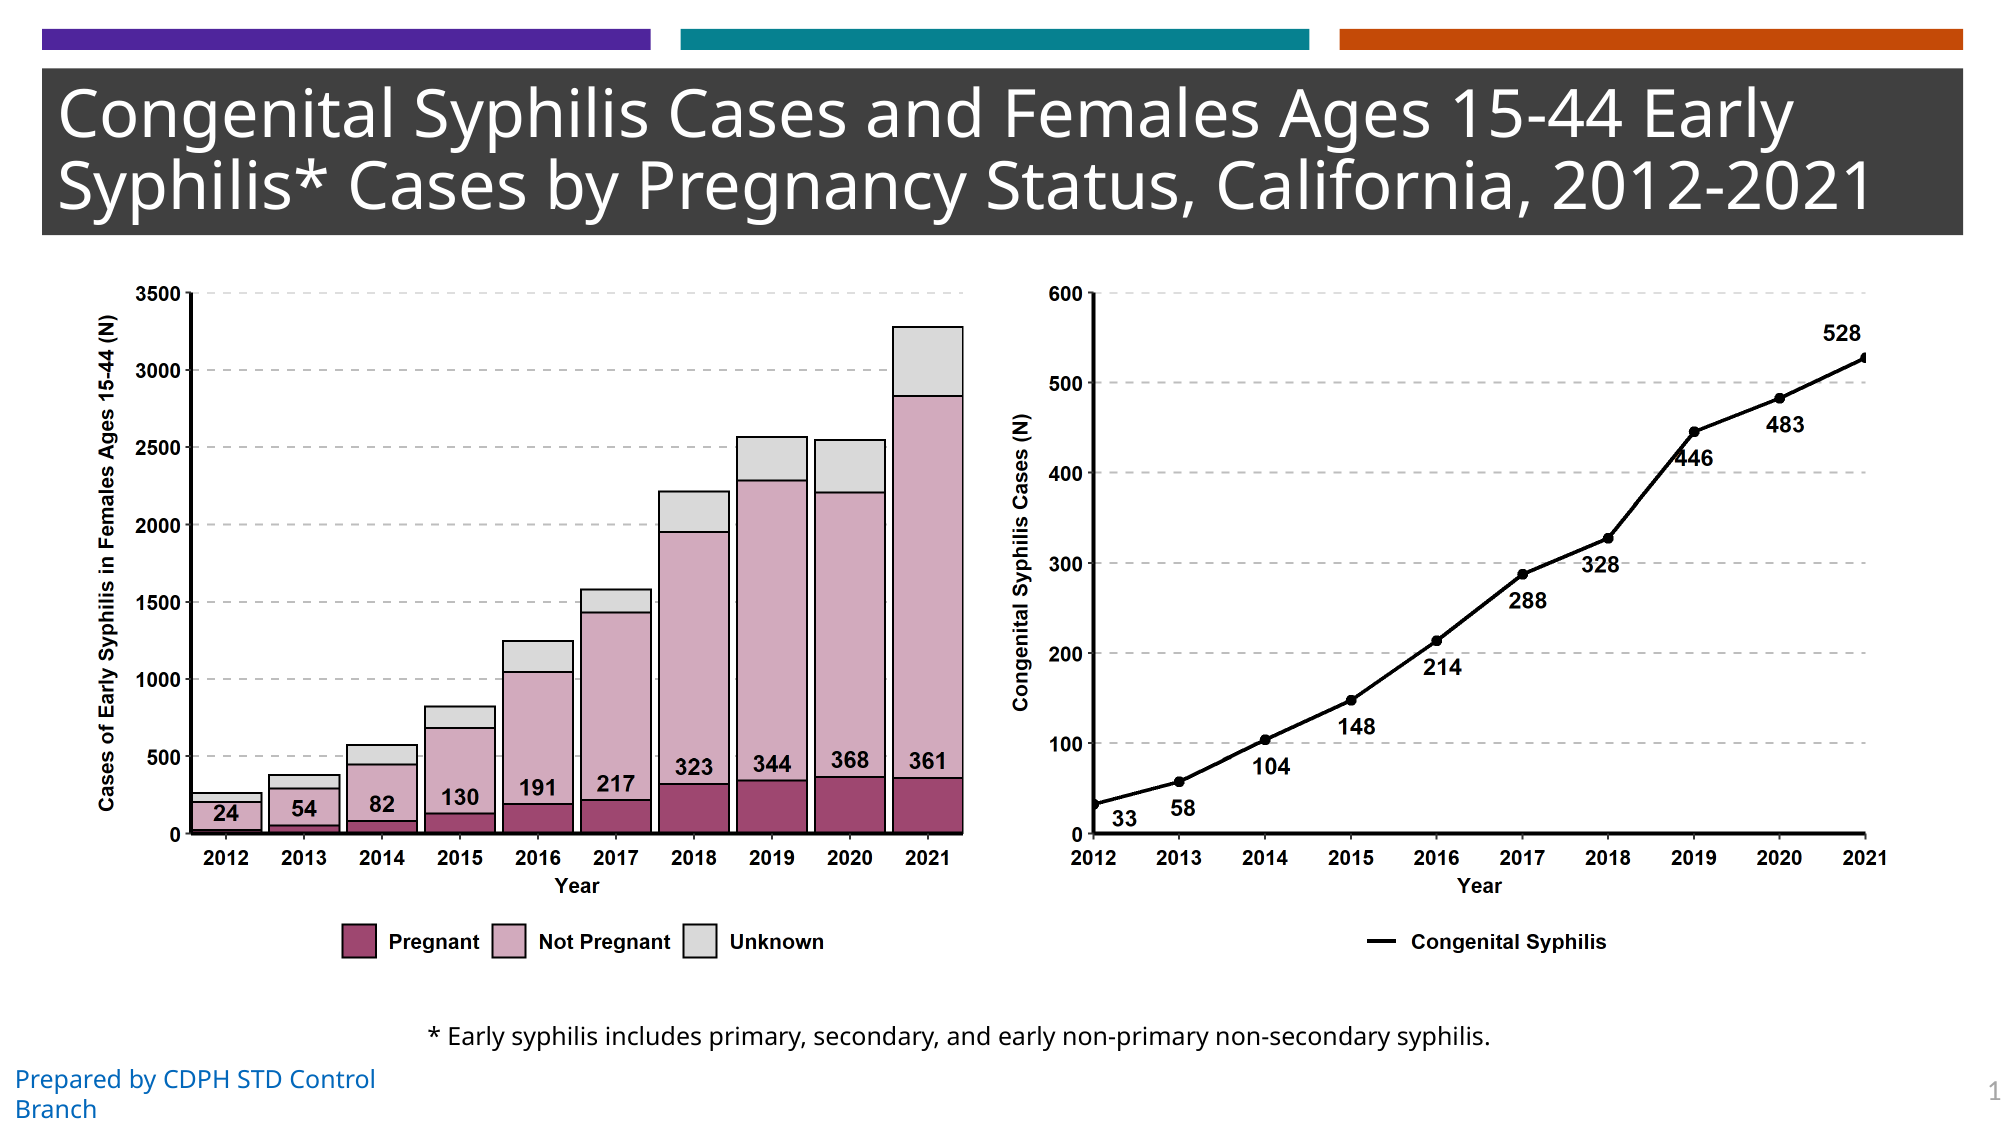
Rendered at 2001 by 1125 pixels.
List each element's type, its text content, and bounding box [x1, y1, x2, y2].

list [67, 251, 1936, 1012]
title Congenital Syphilis Cases and Females Ages 15-44 Early Syphilis* Cases by Pregnancy Status, California, 2012-2021 [42, 68, 1964, 236]
list * Early syphilis includes primary, secondary, and early non-primary non-secondary syphilis. [412, 1013, 1947, 1124]
